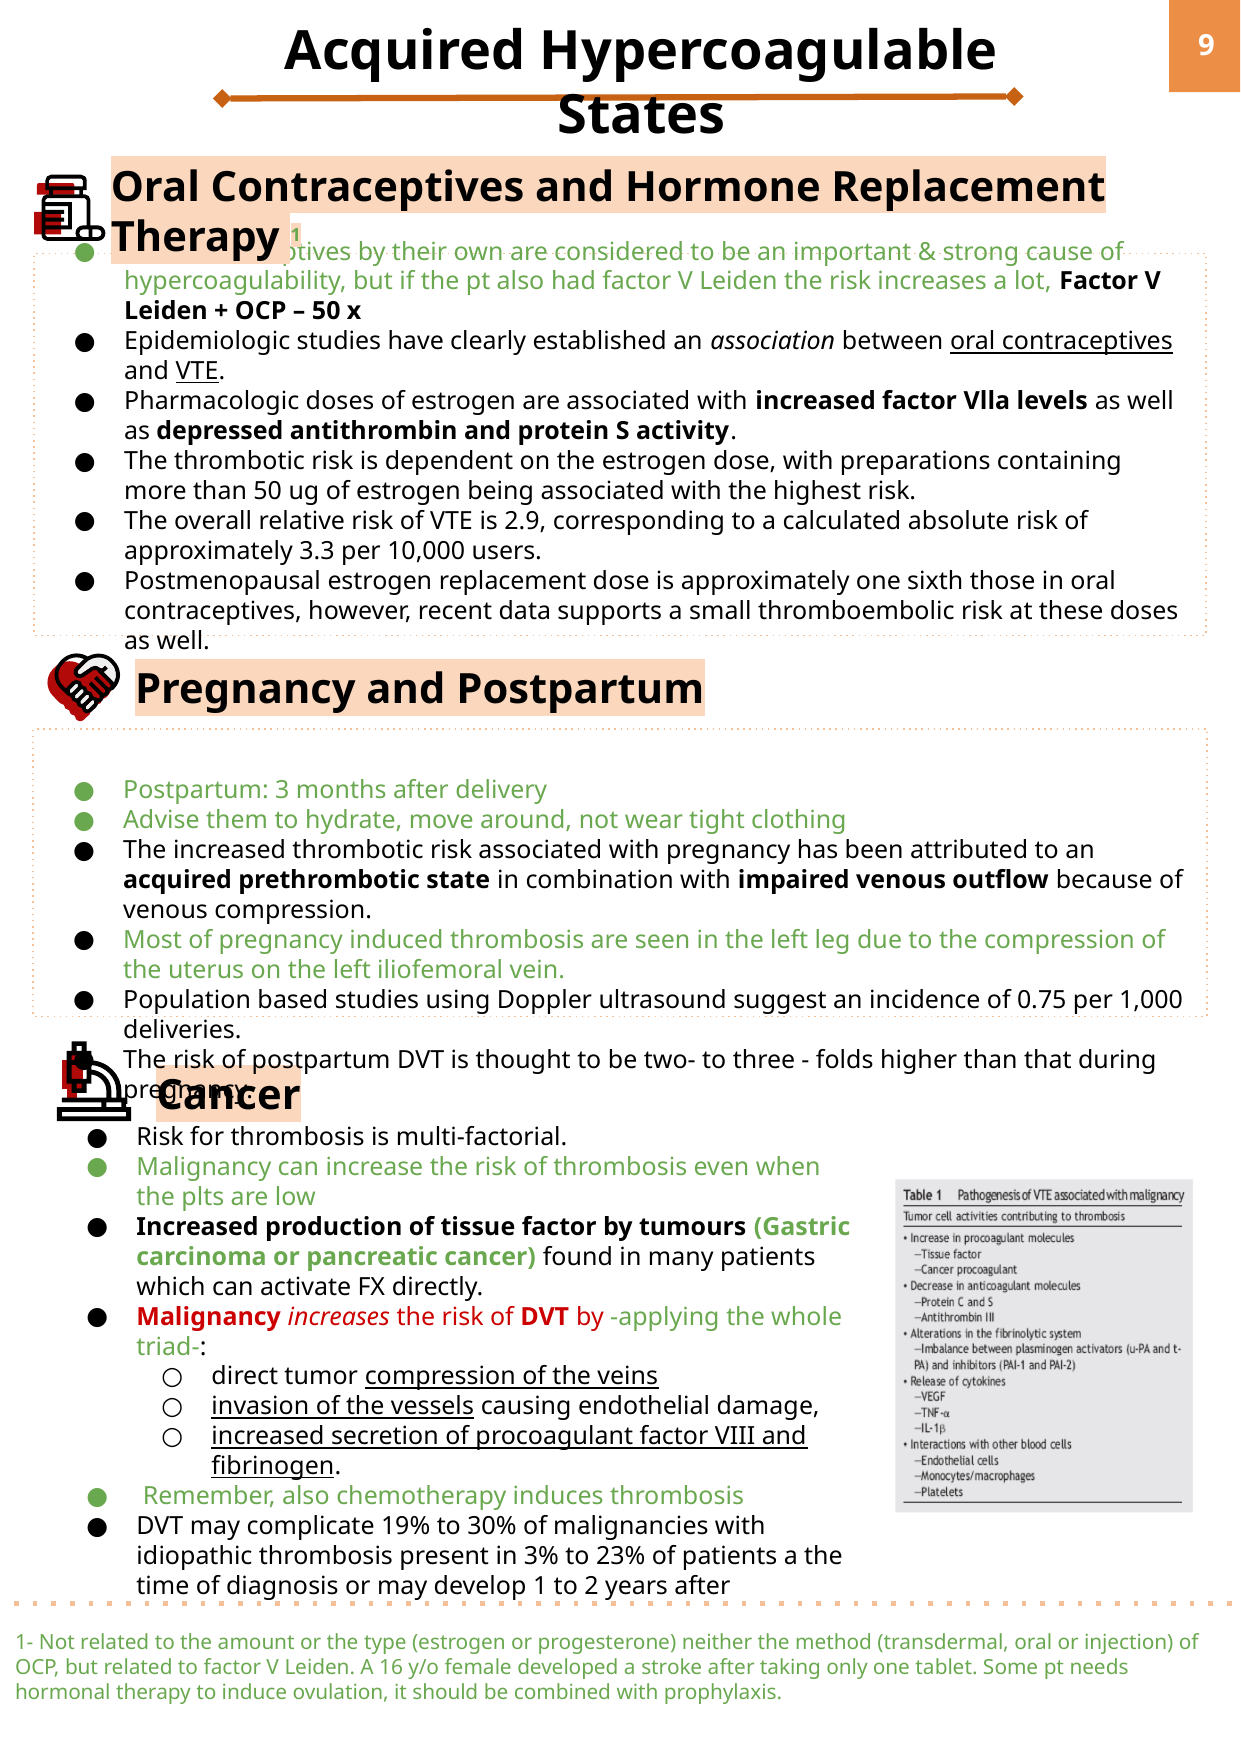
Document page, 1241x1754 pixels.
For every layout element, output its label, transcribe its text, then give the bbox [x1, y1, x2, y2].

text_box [56, 1041, 132, 1122]
text_box Pregnancy and Postpartum [120, 635, 882, 728]
text_box Postpartum: 3 months after delivery Advise them to hydrate, move around, not wear tight clothing The increased thrombotic risk associated with pregnancy has been attributed to an acquired prethrombotic state in combination with impaired venous outflow because of venous compression. Most of pregnancy induced thrombosis are seen in the left leg due to the compression of the uterus on the left iliofemoral vein. Population based studies using Doppler ultrasound suggest an incidence of 0.75 per 1,000 deliveries. The risk of postpartum DVT is thought to be two- to three - folds higher than that during pregnancy. [33, 728, 1207, 1017]
picture [895, 1177, 1194, 1514]
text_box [33, 174, 106, 242]
text_box Oral contraceptives by their own are considered to be an important & strong cause of hypercoagulability, but if the pt also had factor V Leiden the risk increases a lot, Factor V Leiden + OCP – 50 x Epidemiologic studies have clearly established an association between oral contraceptives and VTE. Pharmacologic doses of estrogen are associated with increased factor Vlla levels as well as depressed antithrombin and protein S activity. The thrombotic risk is dependent on the estrogen dose, with preparations containing more than 50 ug of estrogen being associated with the highest risk. The overall relative risk of VTE is 2.9, corresponding to a calculated absolute risk of approximately 3.3 per 10,000 users. Postmenopausal estrogen replacement dose is approximately one sixth those in oral contraceptives, however, recent data supports a small thromboembolic risk at these doses as well. [34, 253, 1206, 636]
slide_number ‹#› [1169, 0, 1241, 93]
text_box Cancer [141, 1052, 634, 1121]
text_box 1- Not related to the amount or the type (estrogen or progesterone) neither the method (transdermal, oral or injection) of OCP, but related to factor V Leiden. A 16 y/o female developed a stroke after taking only one tablet. Some pt needs hormonal therapy to induce ovulation, it should be combined with prophylaxis. [0, 1613, 1241, 1730]
text_box Oral Contraceptives and Hormone Replacement Therapy 1 [110, 181, 1182, 238]
text_box Risk for thrombosis is multi-factorial. Malignancy can increase the risk of thrombosis even when the plts are low Increased production of tissue factor by tumours (Gastric carcinoma or pancreatic cancer) found in many patients which can activate FX directly. Malignancy increases the risk of DVT by -applying the whole triad-: direct tumor compression of the veins invasion of the vessels causing endothelial damage, increased secretion of procoagulant factor VIII and fibrinogen. Remember, also chemotherapy induces thrombosis DVT may complicate 19% to 30% of malignancies with idiopathic thrombosis present in 3% to 23% of patients a the time of diagnosis or may develop 1 to 2 years after [46, 1134, 881, 1586]
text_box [45, 653, 121, 722]
text_box Acquired Hypercoagulable States [224, 0, 1059, 93]
